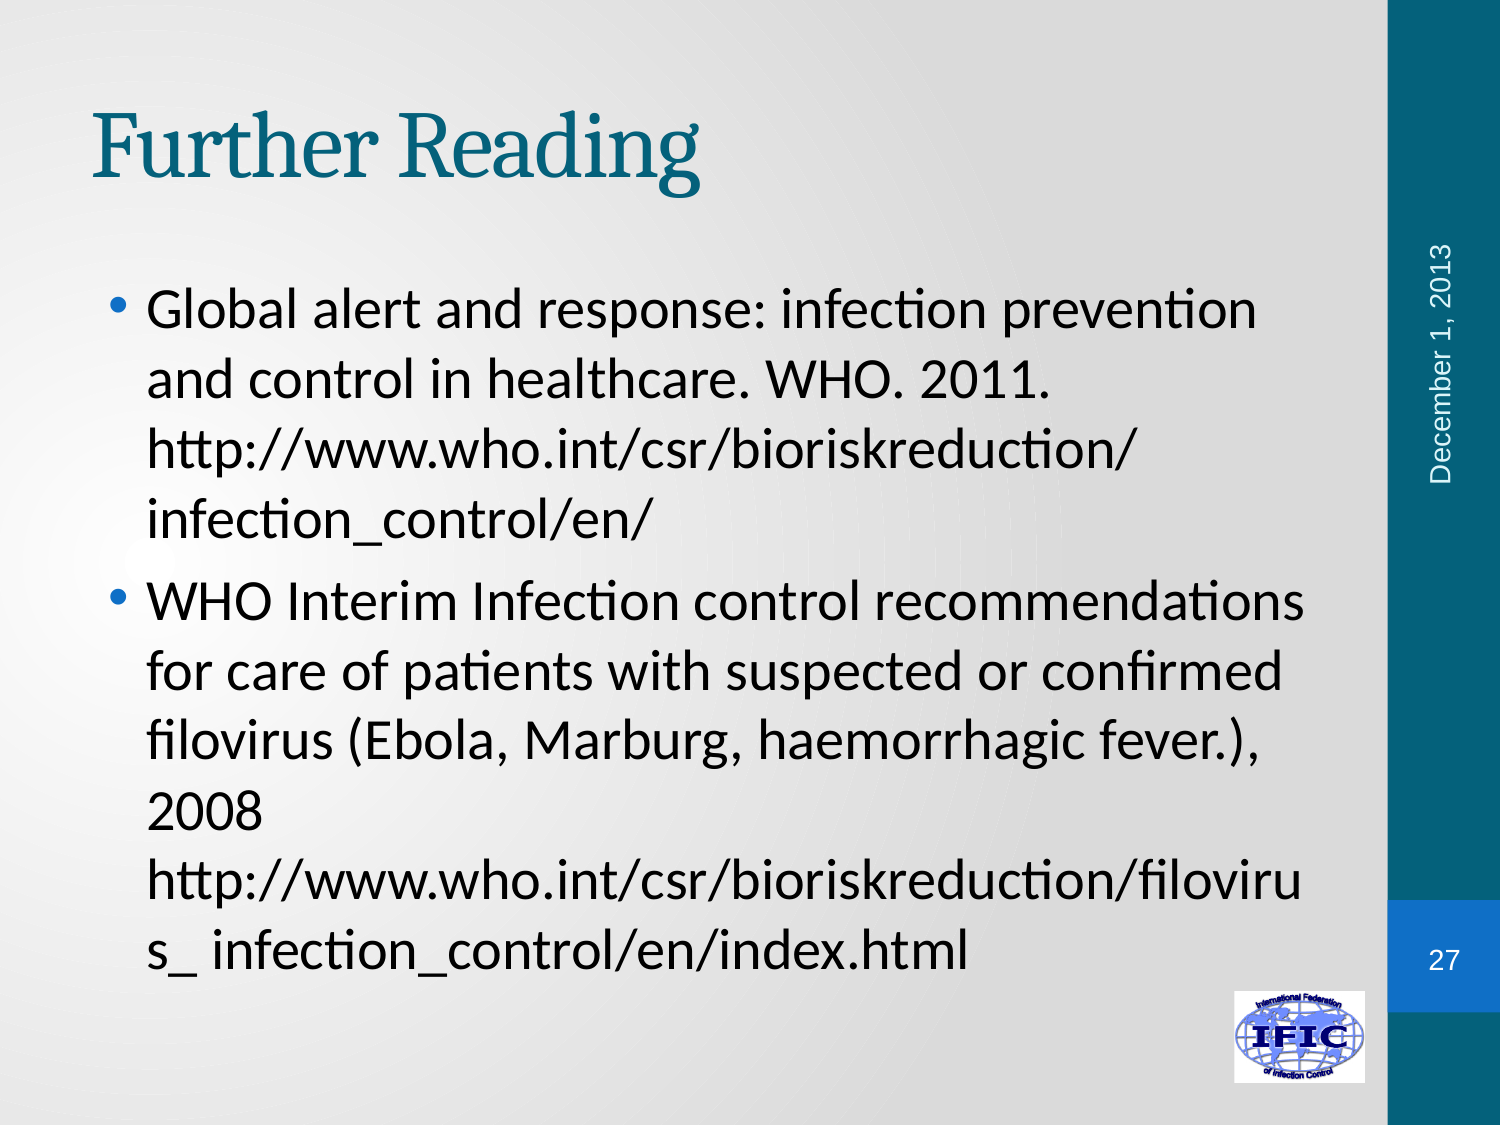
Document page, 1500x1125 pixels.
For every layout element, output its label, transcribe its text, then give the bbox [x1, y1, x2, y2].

picture [1234, 991, 1365, 1083]
list Global alert and response: infection prevention and control in healthcare. WHO. 2011. http://www.who.int/csr/bioriskreduction/ infection_control/en/ WHO Interim Infection control recommendations for care of patients with suspected or confirmed filovirus (Ebola, Marburg, haemorrhagic fever.), 2008 http://www.who.int/csr/bioriskreduction/filovirus_ infection_control/en/index.html [75, 262, 1325, 1050]
slide_number 27 [1397, 925, 1492, 994]
title Further Reading [75, 45, 1325, 233]
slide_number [1408, 100, 1469, 501]
